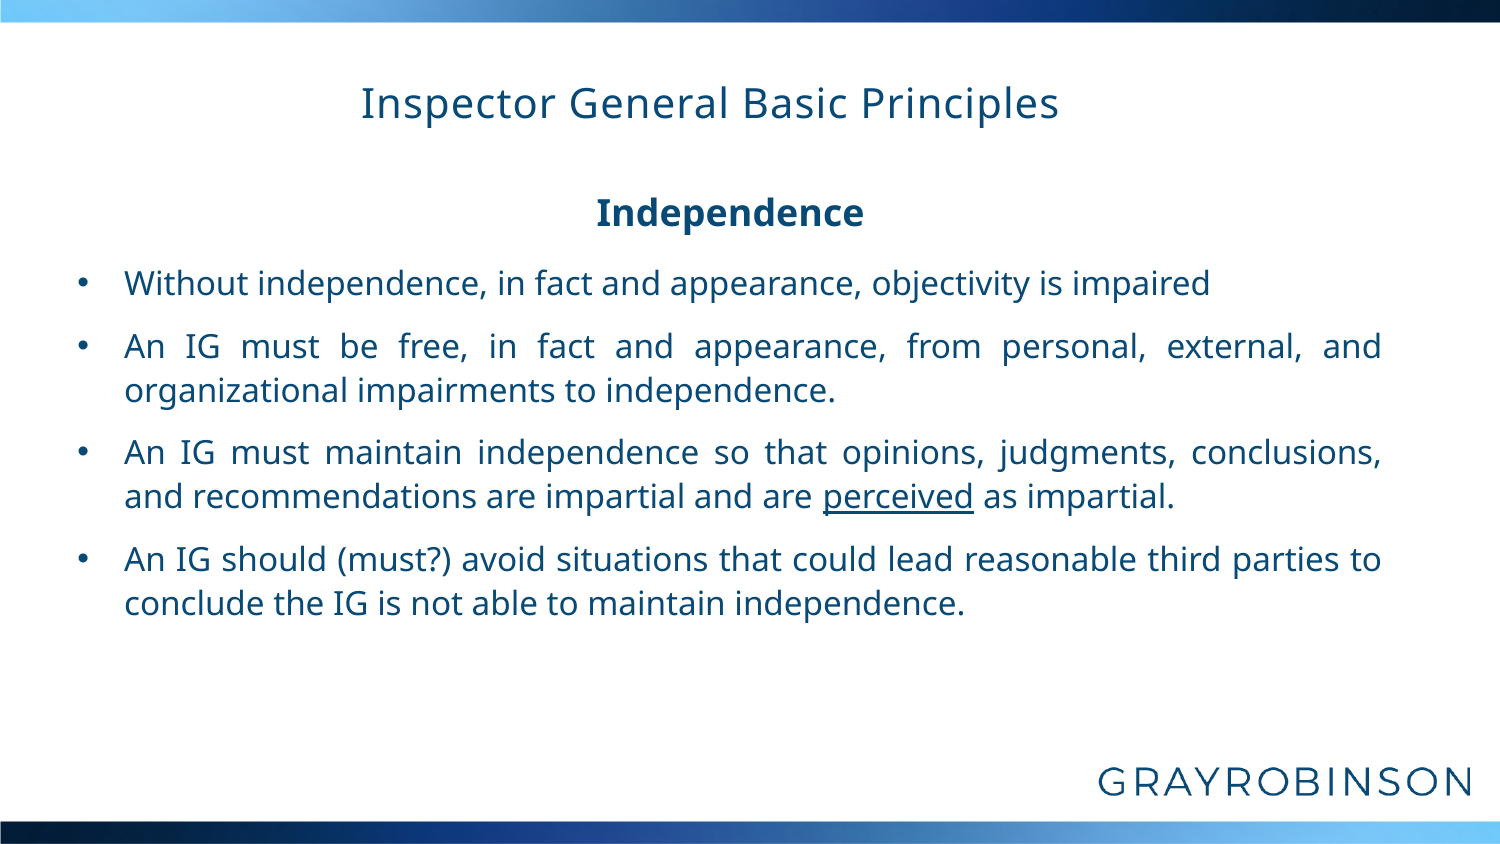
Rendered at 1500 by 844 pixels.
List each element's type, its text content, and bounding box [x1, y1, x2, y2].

list Independence Without independence, in fact and appearance, objectivity is impaired An IG must be free, in fact and appearance, from personal, external, and organizational impairments to independence. An IG must maintain independence so that opinions, judgments, conclusions, and recommendations are impartial and are perceived as impartial. An IG should (must?) avoid situations that could lead reasonable third parties to conclude the IG is not able to maintain independence. [62, 123, 1400, 745]
title Inspector General Basic Principles [80, 76, 1342, 123]
picture [0, 0, 1500, 844]
